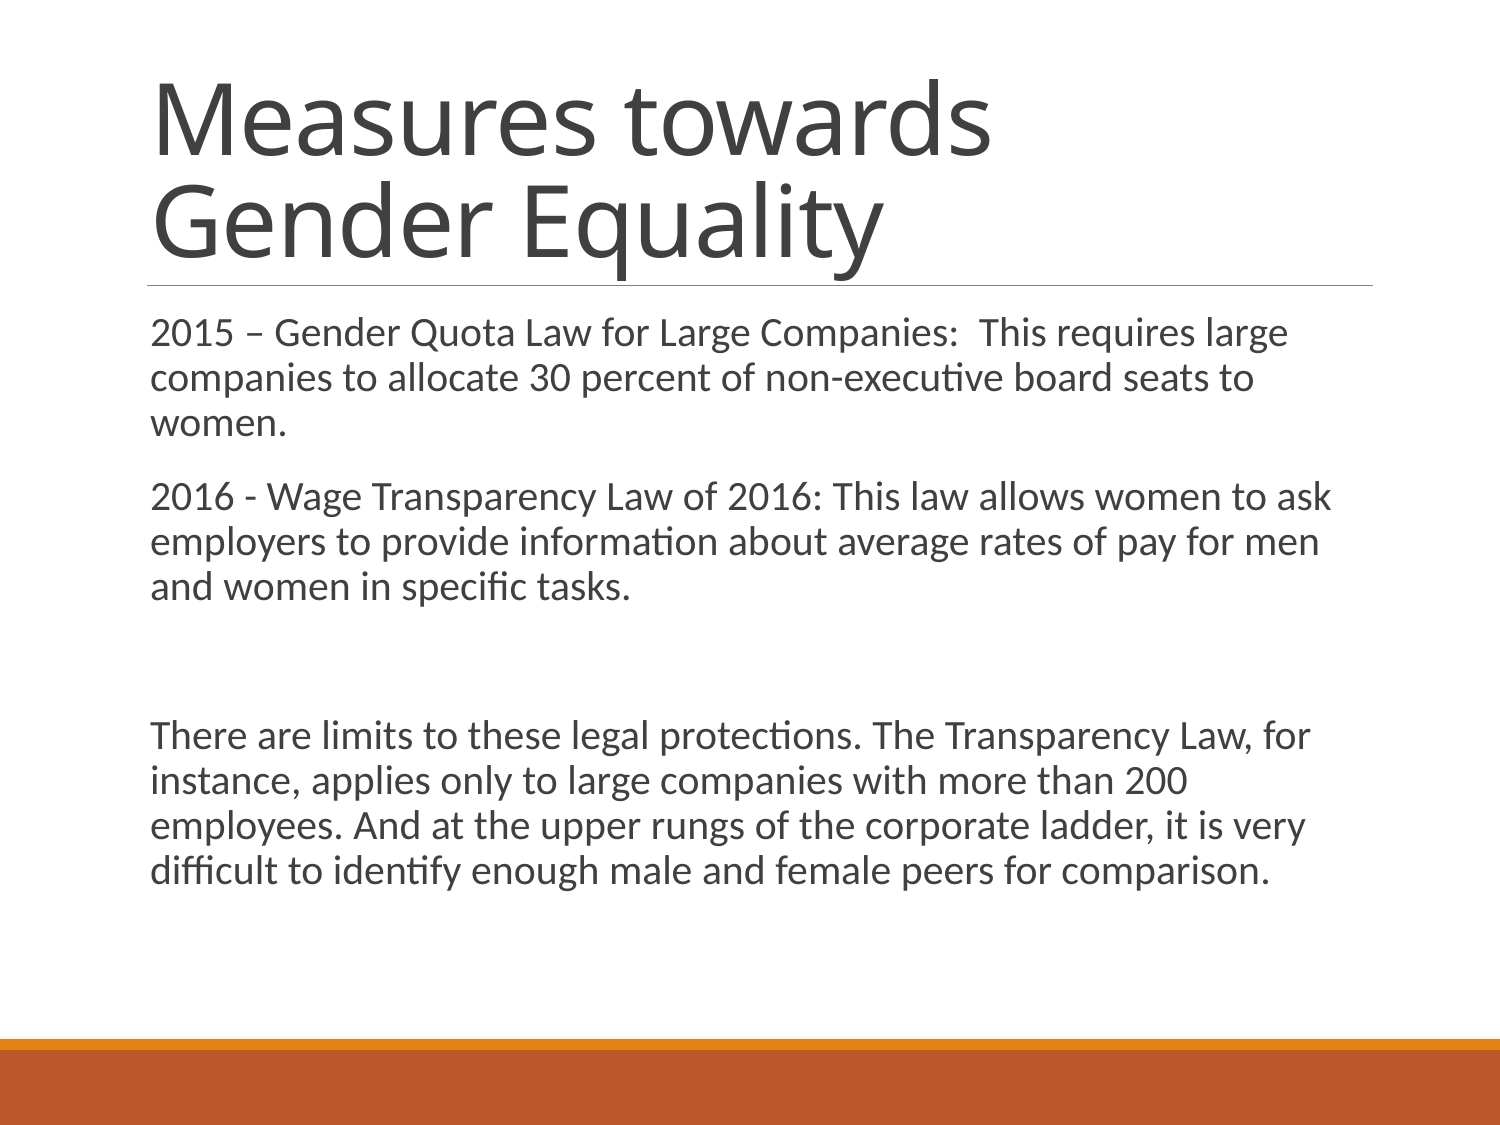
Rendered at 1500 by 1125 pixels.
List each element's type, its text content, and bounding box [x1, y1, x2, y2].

list 2015 – Gender Quota Law for Large Companies: This requires large companies to allocate 30 percent of non-executive board seats to women. 2016 - Wage Transparency Law of 2016: This law allows women to ask employers to provide information about average rates of pay for men and women in specific tasks. There are limits to these legal protections. The Transparency Law, for instance, applies only to large companies with more than 200 employees. And at the upper rungs of the corporate ladder, it is very difficult to identify enough male and female peers for comparison. [135, 302, 1373, 963]
title Measures towards Gender Equality [135, 47, 1373, 285]
